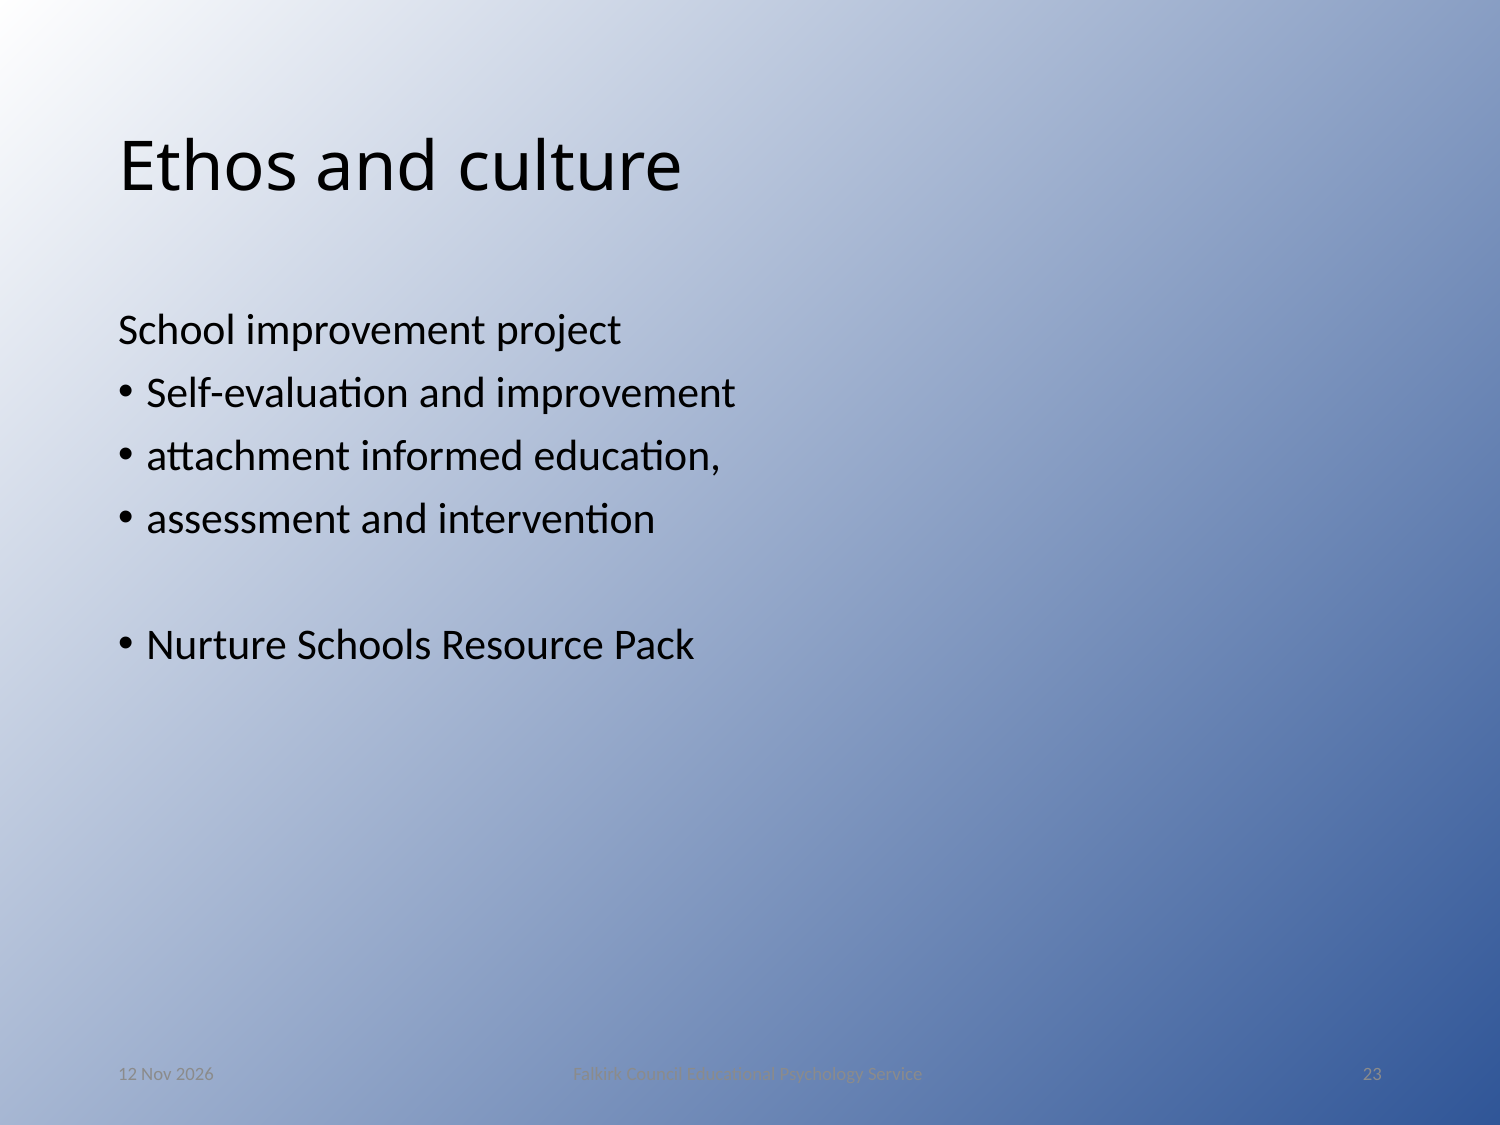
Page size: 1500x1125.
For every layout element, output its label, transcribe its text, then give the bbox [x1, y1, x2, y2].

slide_number 23 [1059, 1042, 1397, 1103]
list School improvement project Self-evaluation and improvement attachment informed education, assessment and intervention Nurture Schools Resource Pack [103, 299, 1397, 1014]
footer Falkirk Council Educational Psychology Service [496, 1042, 1004, 1103]
title Ethos and culture [103, 59, 1397, 278]
slide_number 12-May-16 [103, 1042, 441, 1103]
